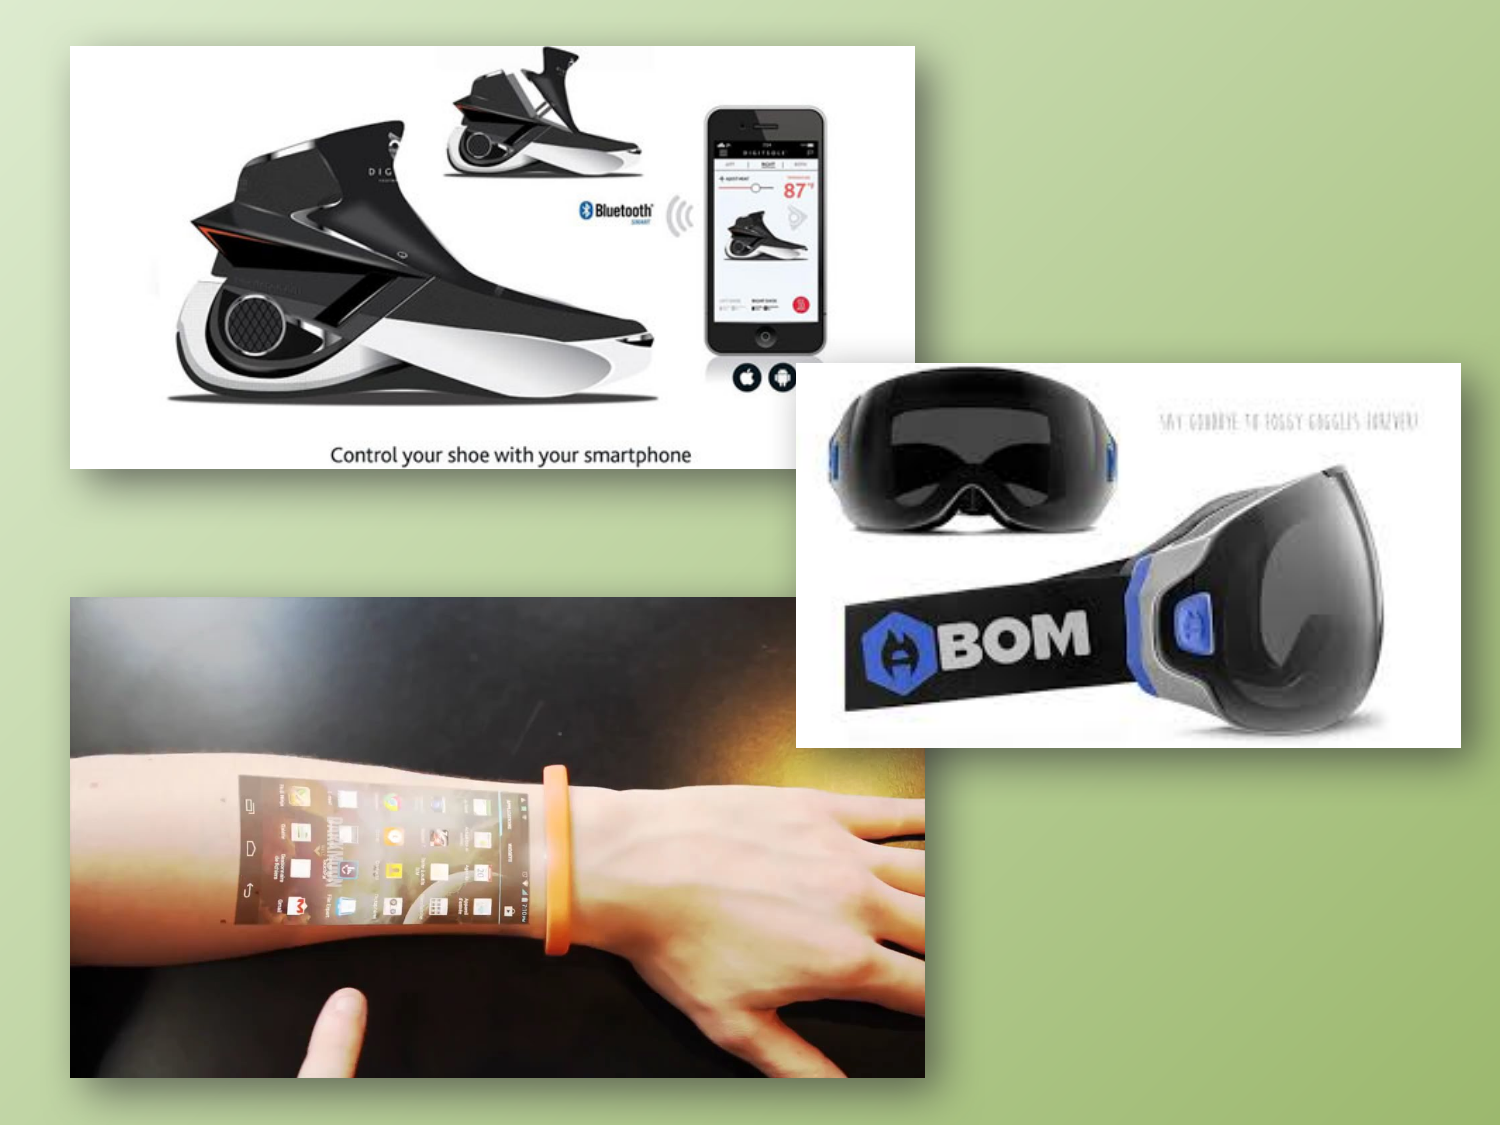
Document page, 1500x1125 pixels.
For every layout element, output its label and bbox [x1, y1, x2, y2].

picture [70, 46, 915, 469]
picture [70, 597, 925, 1079]
list [796, 362, 1461, 748]
